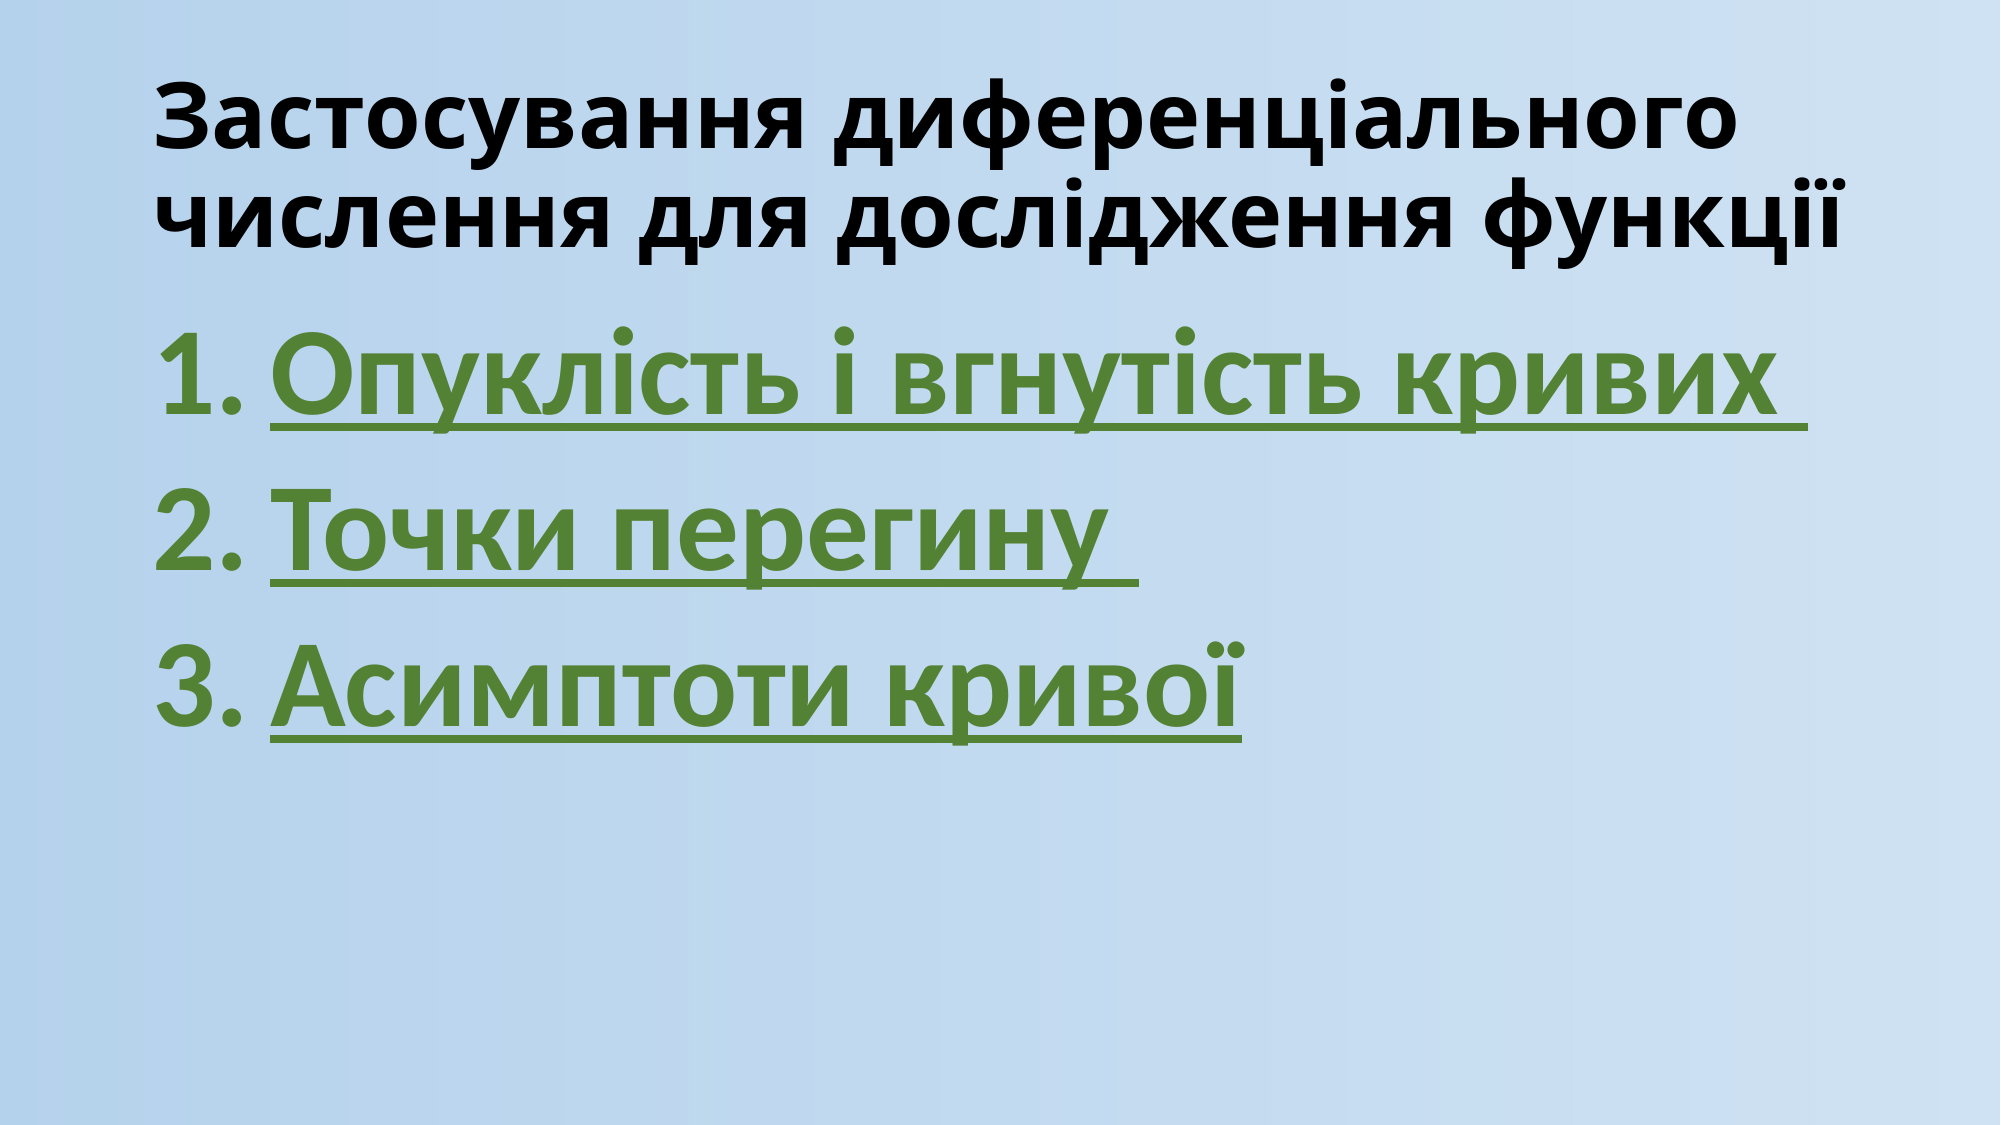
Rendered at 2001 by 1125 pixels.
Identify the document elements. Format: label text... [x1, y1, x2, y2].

list Опуклість і вгнутість кривих Точки перегину Асимптоти кривої [137, 299, 1863, 1014]
title Застосування диференціального числення для дослідження функції [137, 59, 1863, 278]
